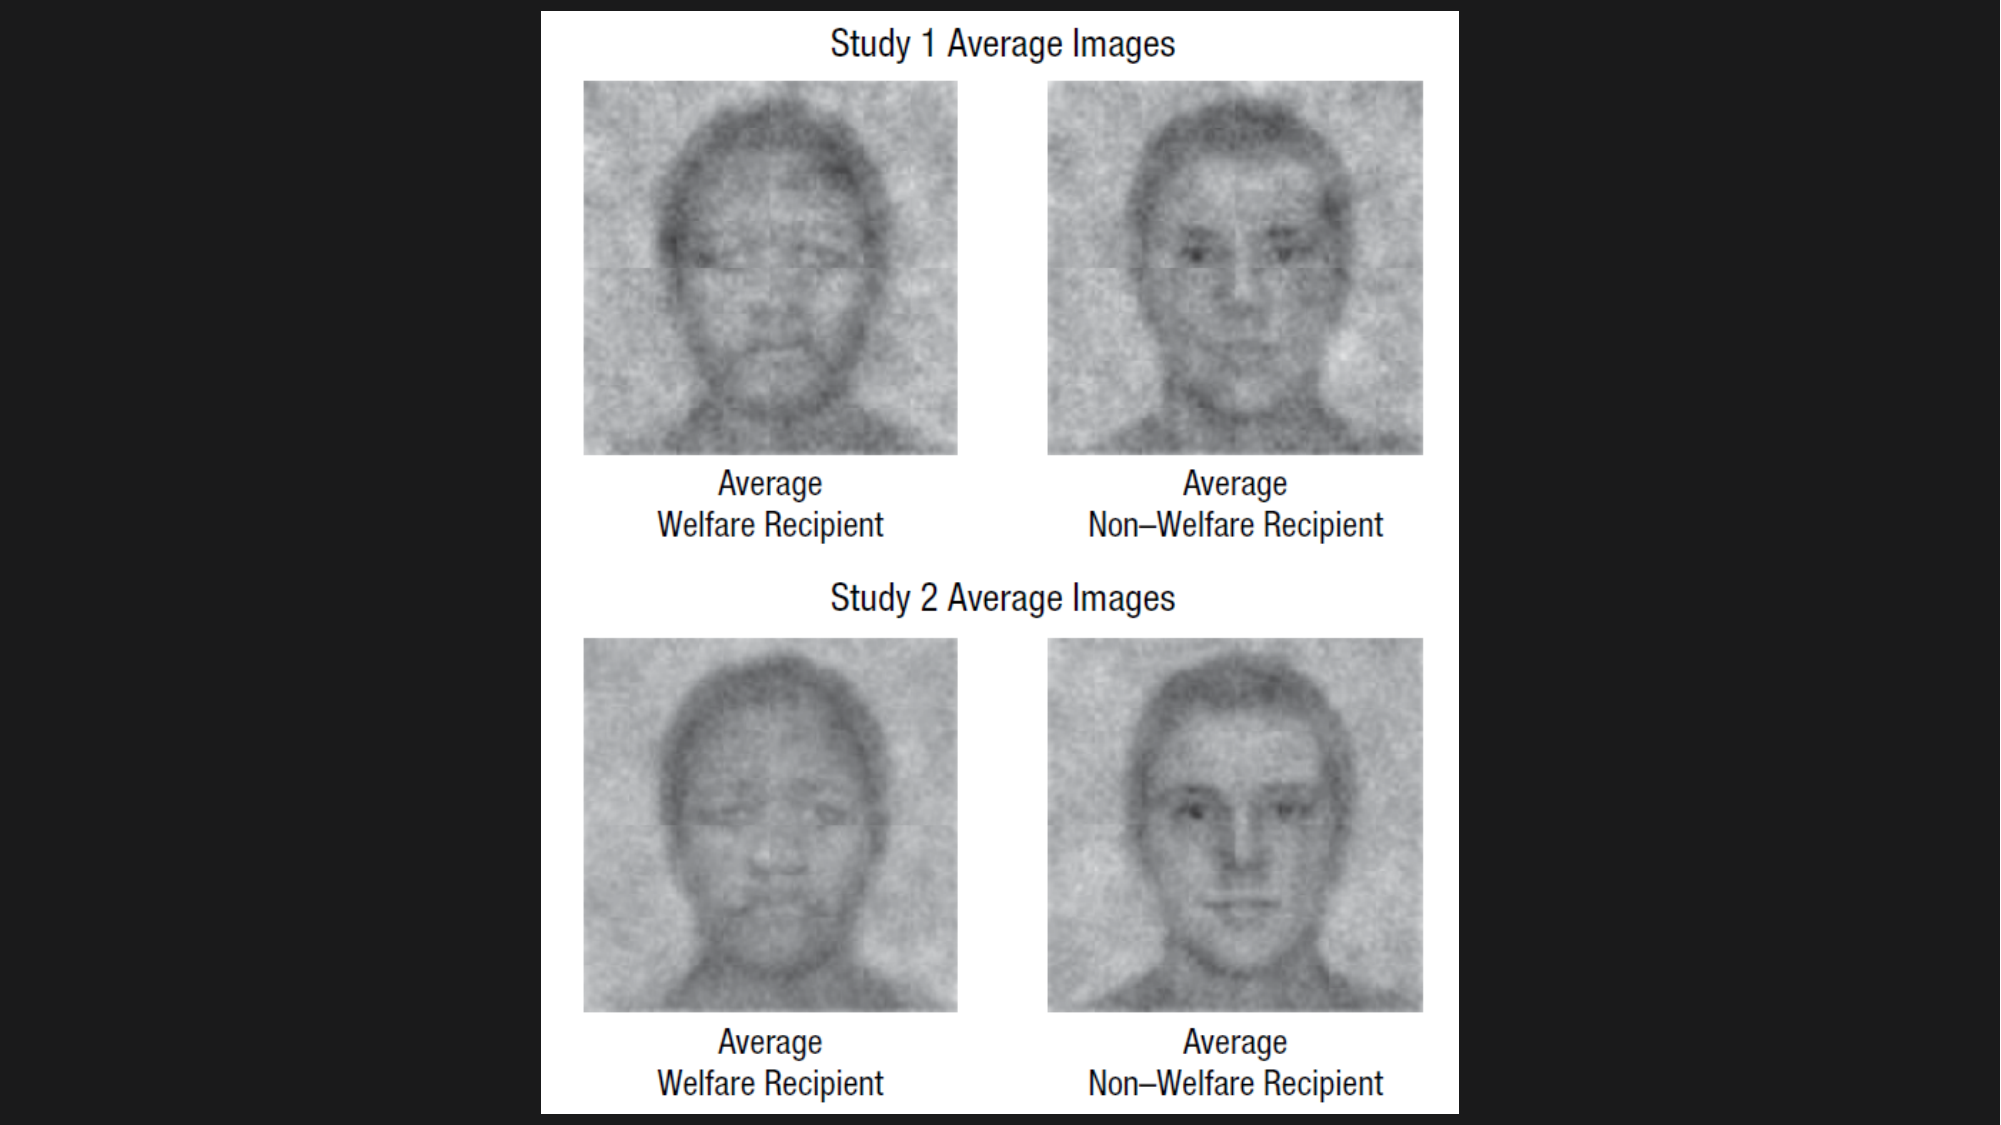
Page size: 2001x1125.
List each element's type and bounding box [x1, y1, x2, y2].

picture [540, 10, 1460, 1115]
